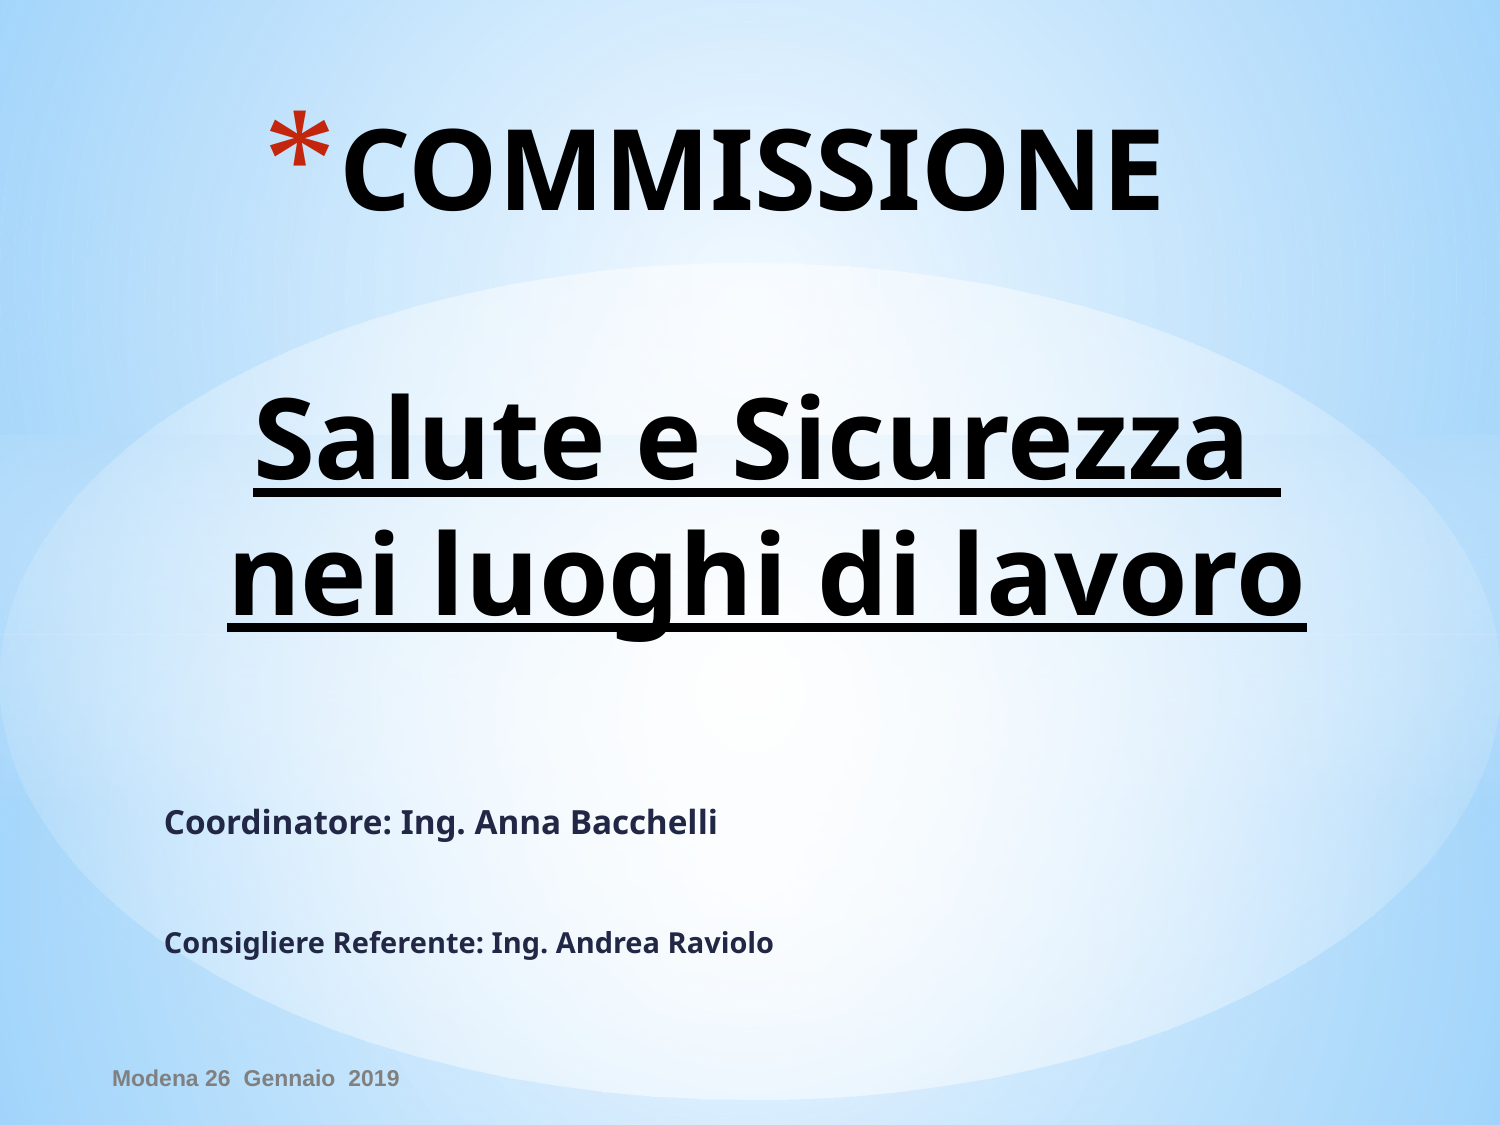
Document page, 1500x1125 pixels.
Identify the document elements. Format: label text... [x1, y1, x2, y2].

text_box Modena 26 Gennaio 2019 [39, 1047, 415, 1108]
text_box Consigliere Referente: Ing. Andrea Raviolo [148, 916, 863, 993]
title COMMISSIONE Salute e Sicurezza nei luoghi di lavoro [41, 90, 1388, 598]
text_box Coordinatore: Ing. Anna Bacchelli [148, 793, 1424, 870]
